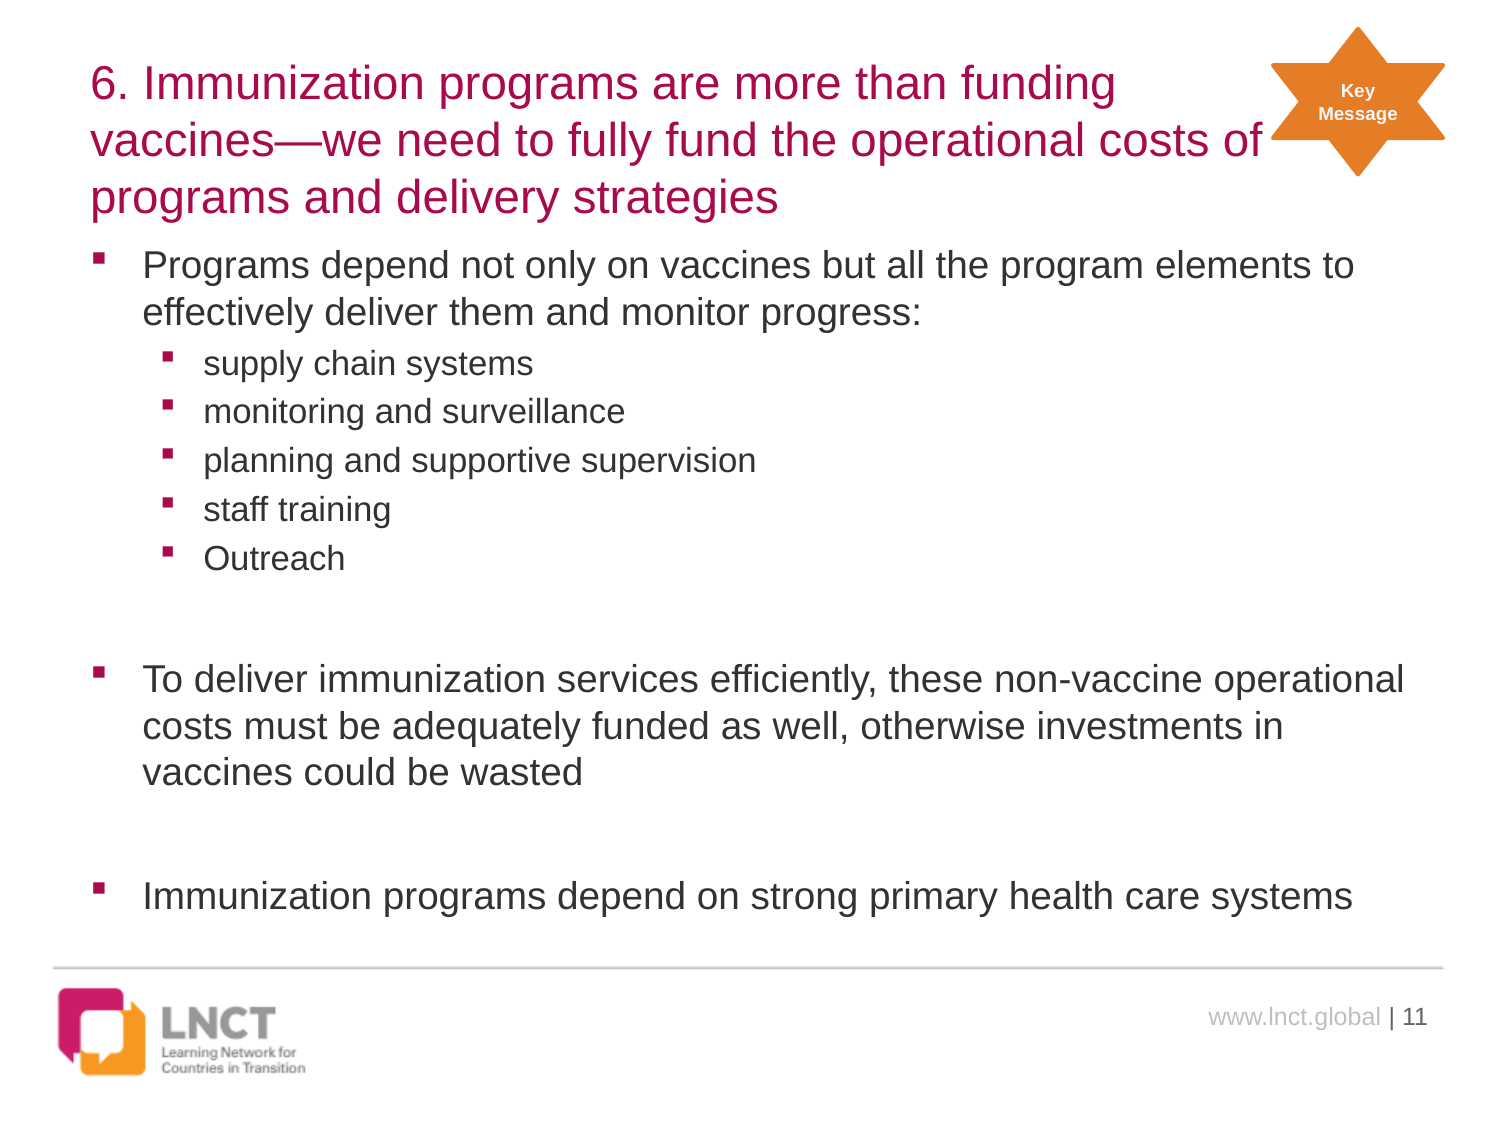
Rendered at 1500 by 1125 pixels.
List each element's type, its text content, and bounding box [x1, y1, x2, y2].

list Programs depend not only on vaccines but all the program elements to effectively deliver them and monitor progress: supply chain systems monitoring and surveillance planning and supportive supervision staff training Outreach To deliver immunization services efficiently, these non-vaccine operational costs must be adequately funded as well, otherwise investments in vaccines could be wasted Immunization programs depend on strong primary health care systems [75, 232, 1425, 930]
title 6. Immunization programs are more than funding vaccines—we need to fully fund the operational costs of programs and delivery strategies [75, 45, 1299, 232]
text_box Key Message [1271, 26, 1445, 177]
slide_number www.lnct.global | 11 [1093, 985, 1444, 1046]
